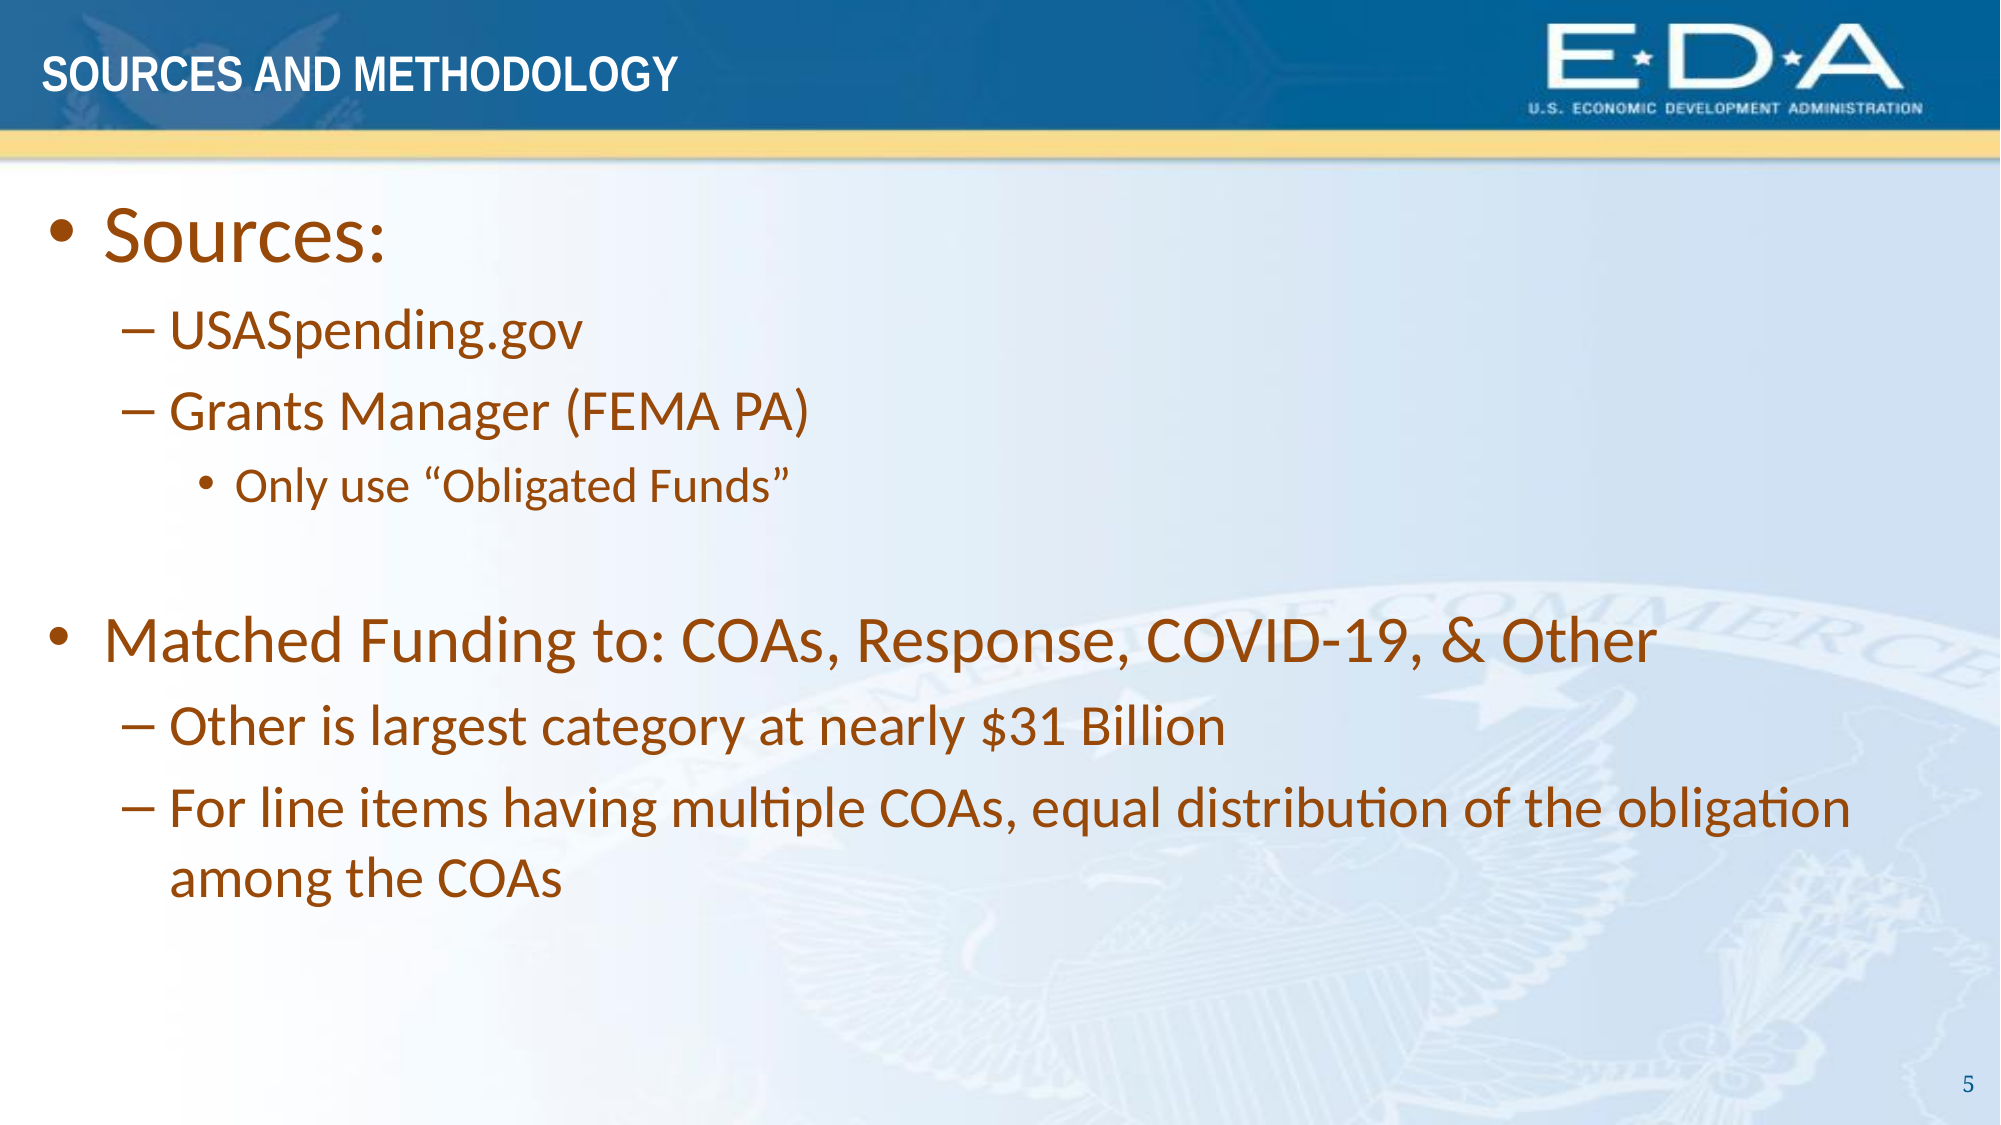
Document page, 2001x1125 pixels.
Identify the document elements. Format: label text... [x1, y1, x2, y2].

picture [0, 0, 2000, 1125]
list Sources: USASpending.gov Grants Manager (FEMA PA) Only use “Obligated Funds” Matched Funding to: COAs, Response, COVID-19, & Other Other is largest category at nearly $31 Billion For line items having multiple COAs, equal distribution of the obligation among the COAs [32, 172, 1956, 1110]
title SOURCES AND METHODOLOGY [26, 33, 1164, 103]
